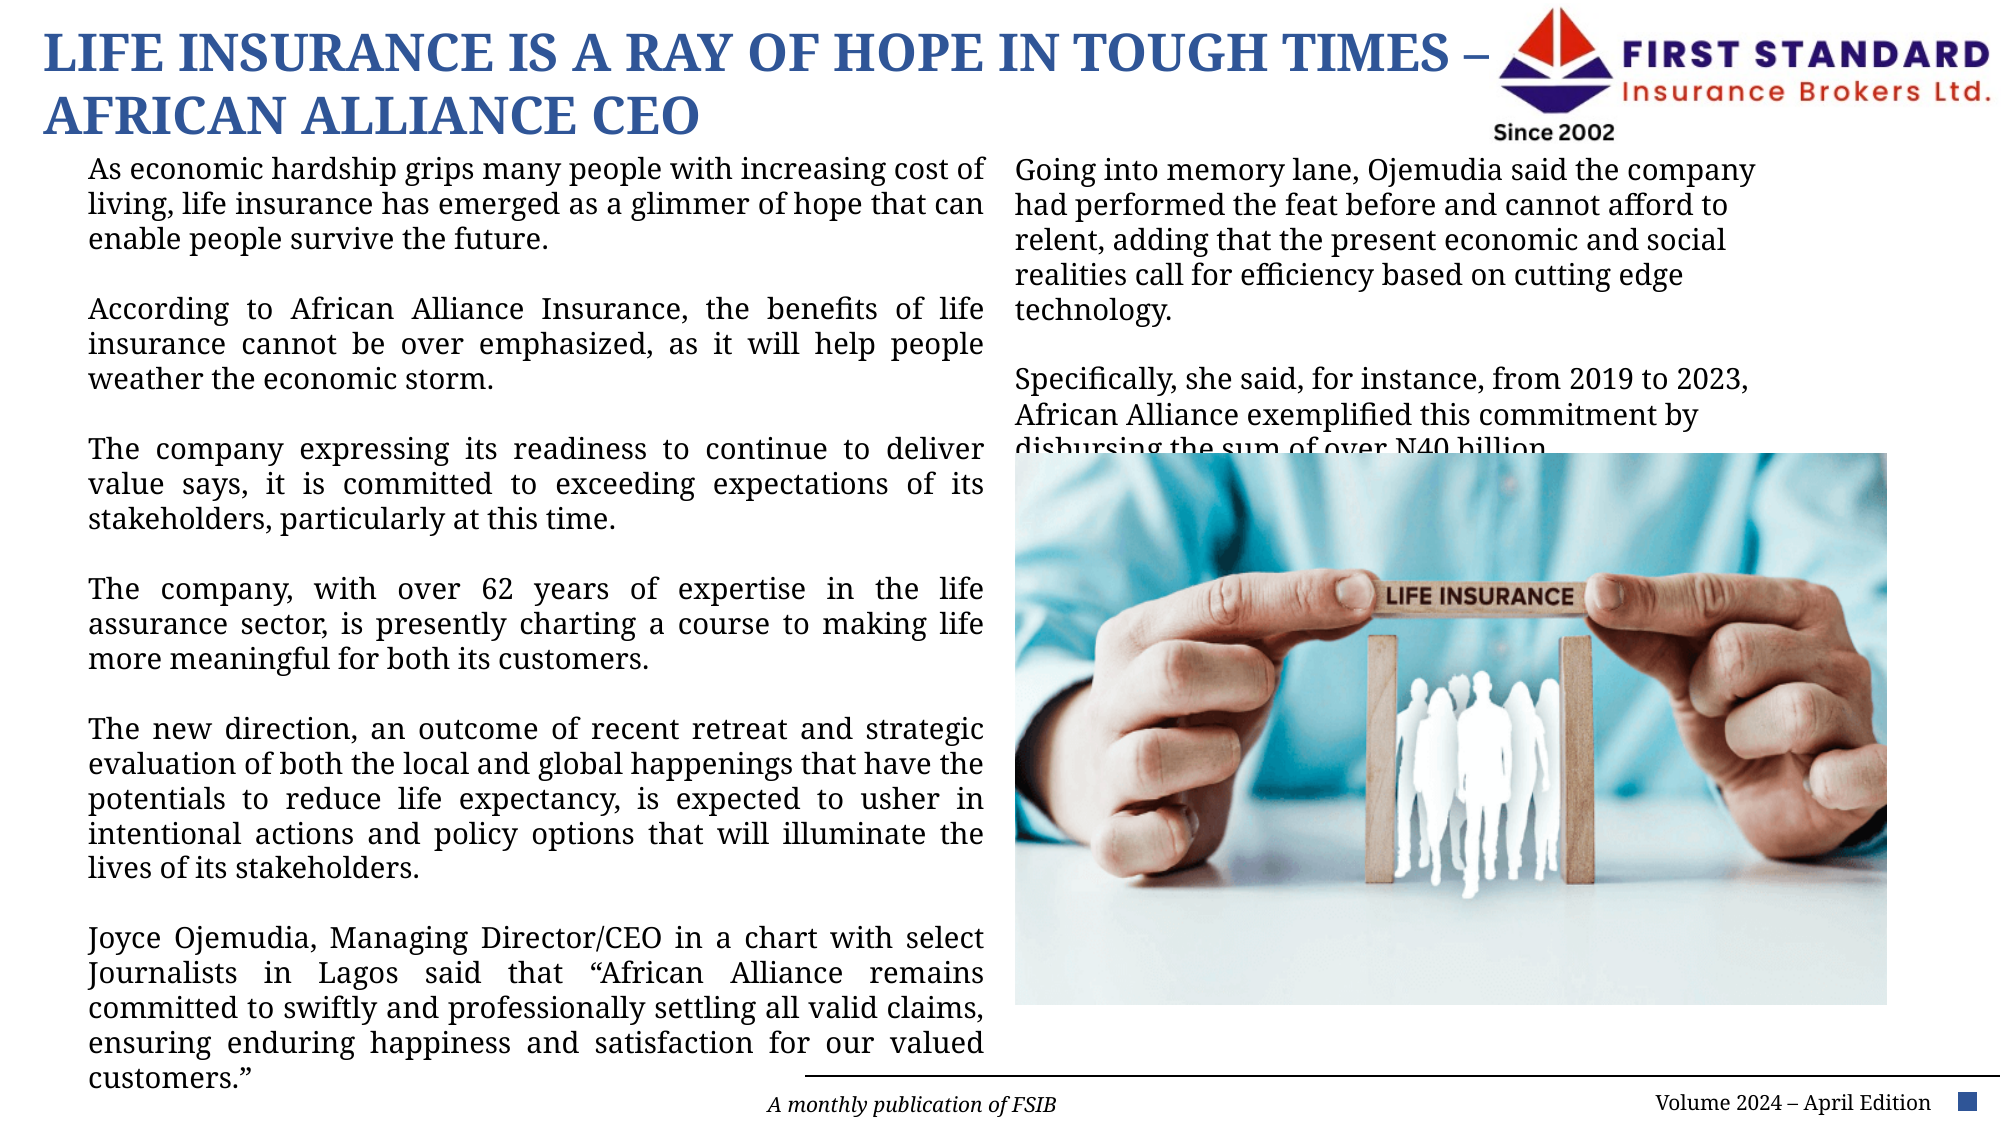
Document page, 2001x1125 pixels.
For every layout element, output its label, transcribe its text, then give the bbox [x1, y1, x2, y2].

text_box As economic hardship grips many people with increasing cost of living, life insurance has emerged as a glimmer of hope that can enable people survive the future. According to African Alliance Insurance, the benefits of life insurance cannot be over emphasized, as it will help people weather the economic storm. The company expressing its readiness to continue to deliver value says, it is committed to exceeding expectations of its stakeholders, particularly at this time. The company, with over 62 years of expertise in the life assurance sector, is presently charting a course to making life more meaningful for both its customers. The new direction, an outcome of recent retreat and strategic evaluation of both the local and global happenings that have the potentials to reduce life expectancy, is expected to usher in intentional actions and policy options that will illuminate the lives of its stakeholders. Joyce Ojemudia, Managing Director/CEO in a chart with select Journalists in Lagos said that “African Alliance remains committed to swiftly and professionally settling all valid claims, ensuring enduring happiness and satisfaction for our valued customers.” [73, 143, 1000, 1102]
text_box LIFE INSURANCE IS A RAY OF HOPE IN TOUGH TIMES –AFRICAN ALLIANCE CEO [28, 12, 1489, 152]
picture [1015, 453, 1887, 1005]
picture [1489, 3, 2001, 155]
text_box [73, 635, 124, 686]
picture [1019, 833, 1033, 839]
text_box Going into memory lane, Ojemudia said the company had performed the feat before and cannot afford to relent, adding that the present economic and social realities call for efficiency based on cutting edge technology. Specifically, she said, for instance, from 2019 to 2023, African Alliance exemplified this commitment by disbursing the sum of over N40 billion. [999, 143, 1807, 474]
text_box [752, 1076, 2000, 1125]
